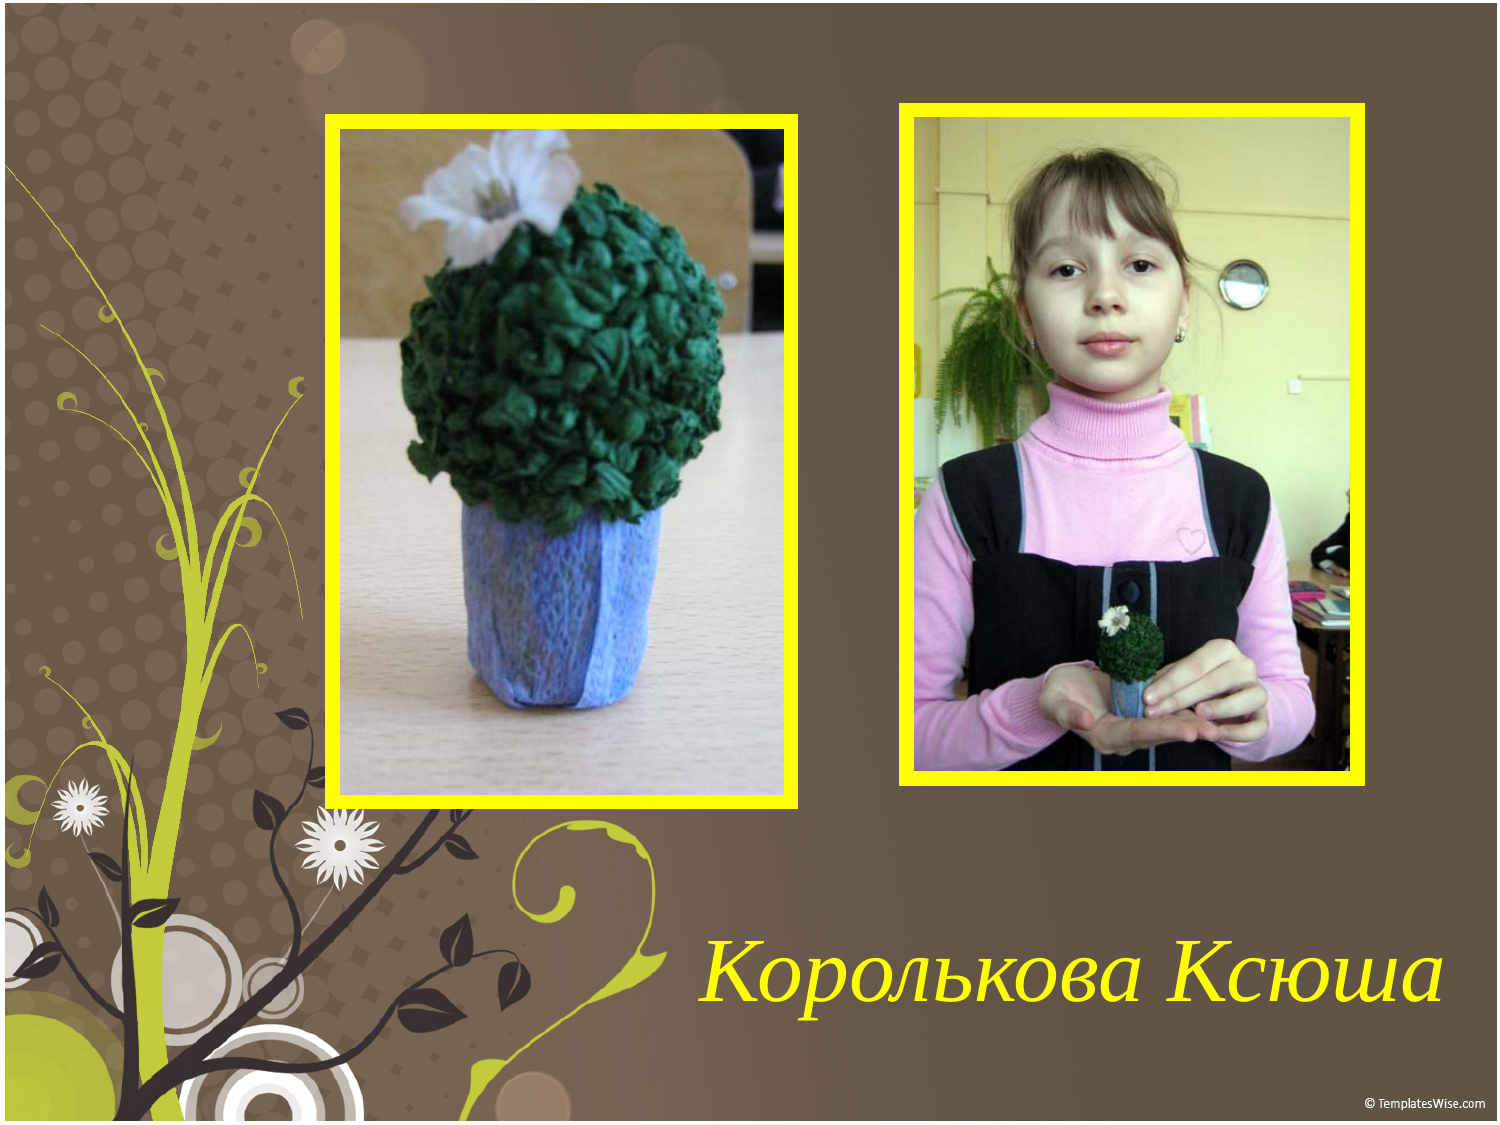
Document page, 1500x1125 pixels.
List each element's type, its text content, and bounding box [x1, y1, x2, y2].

text_box Королькова Ксюша [685, 902, 1463, 1027]
picture [0, 0, 1500, 1125]
